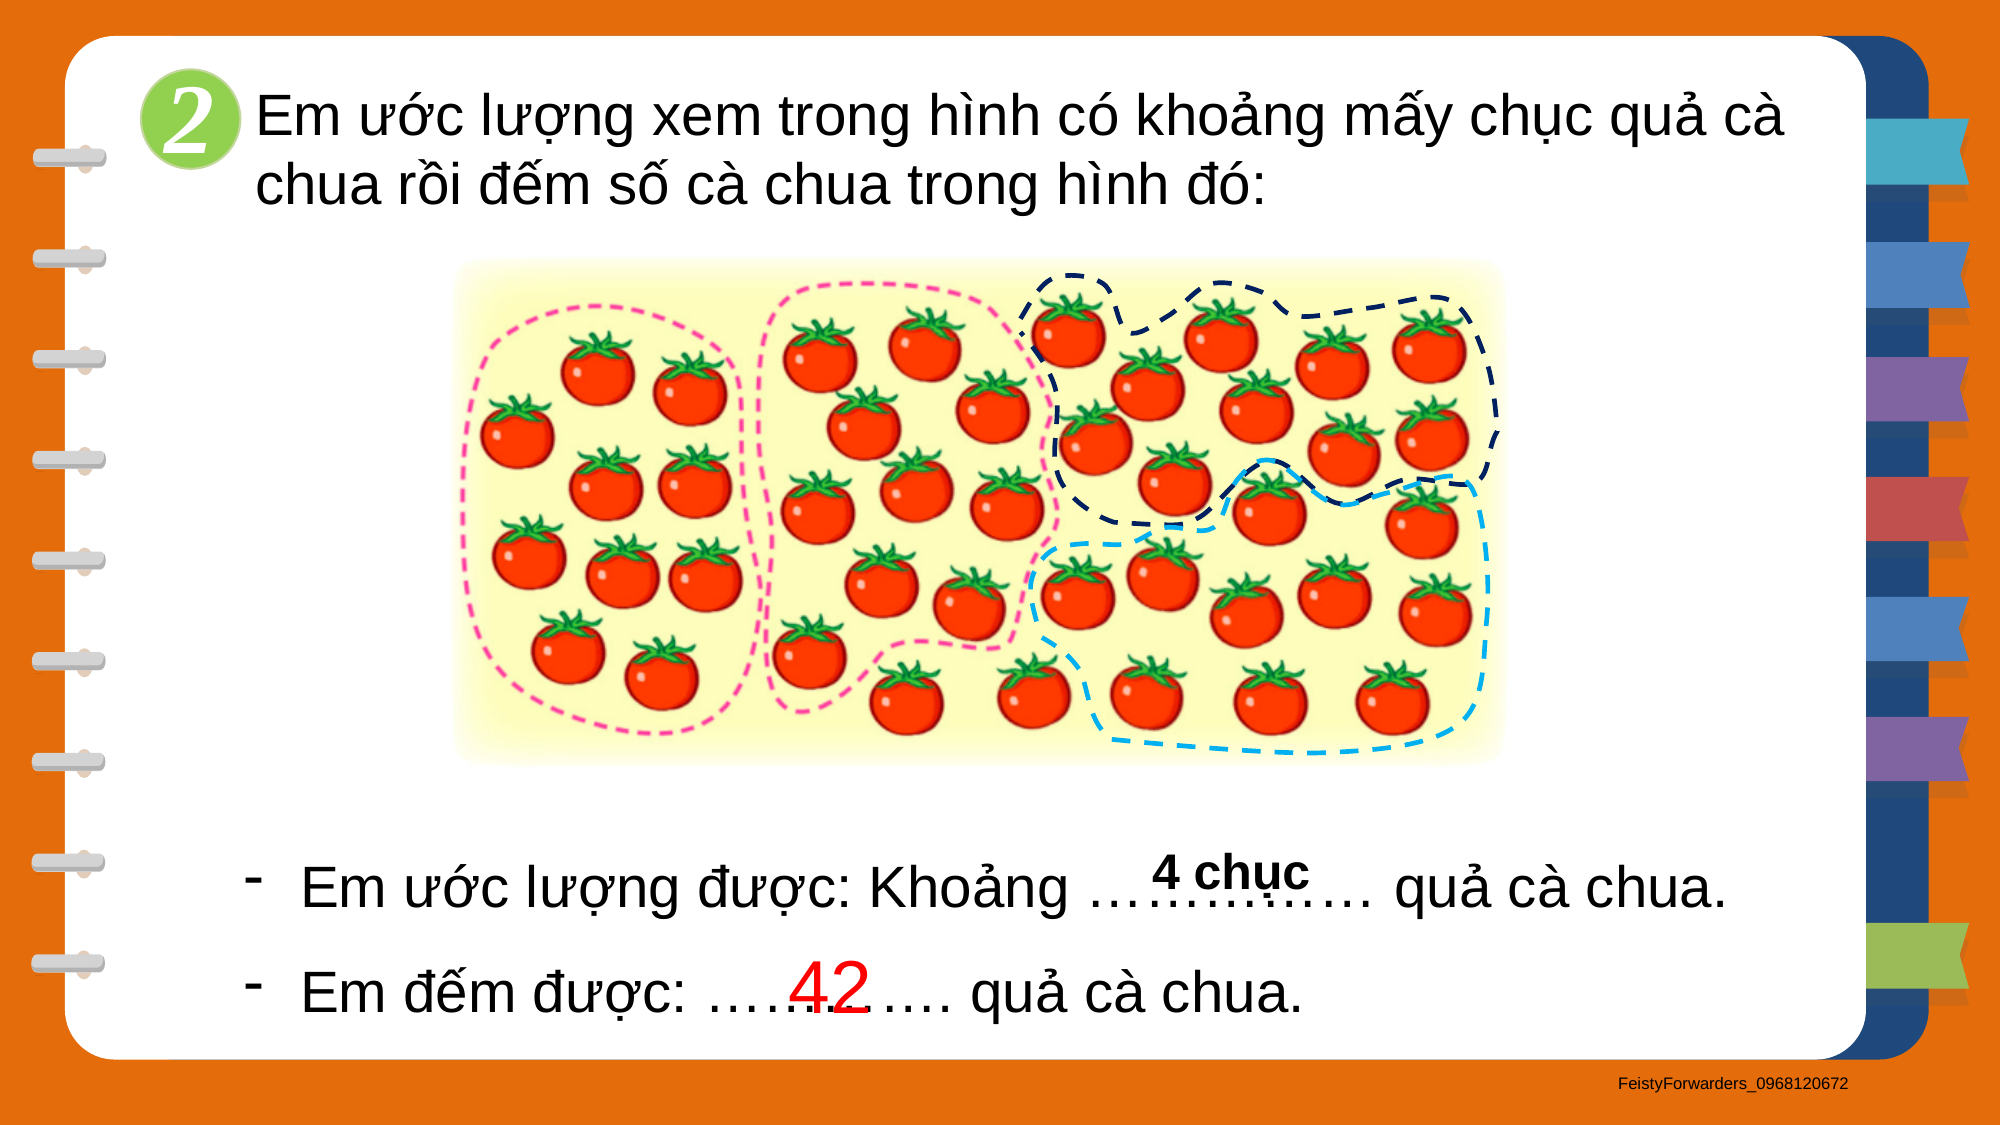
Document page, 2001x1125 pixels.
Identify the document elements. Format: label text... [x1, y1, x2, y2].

text_box Em ước lượng được: Khoảng …………… quả cà chua. [229, 806, 1771, 927]
text_box Em ước lượng xem trong hình có khoảng mấy chục quả cà chua rồi đếm số cà chua trong hình đó: [240, 69, 1803, 224]
text_box Em đếm được: …………. quả cà chua. [935, 947, 1771, 1032]
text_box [140, 45, 241, 183]
text_box Em đếm được: …………. quả cà chua. [229, 947, 726, 1032]
text_box 4 chục [1137, 831, 1326, 907]
text_box 42 [726, 930, 935, 1036]
picture [436, 231, 1521, 792]
